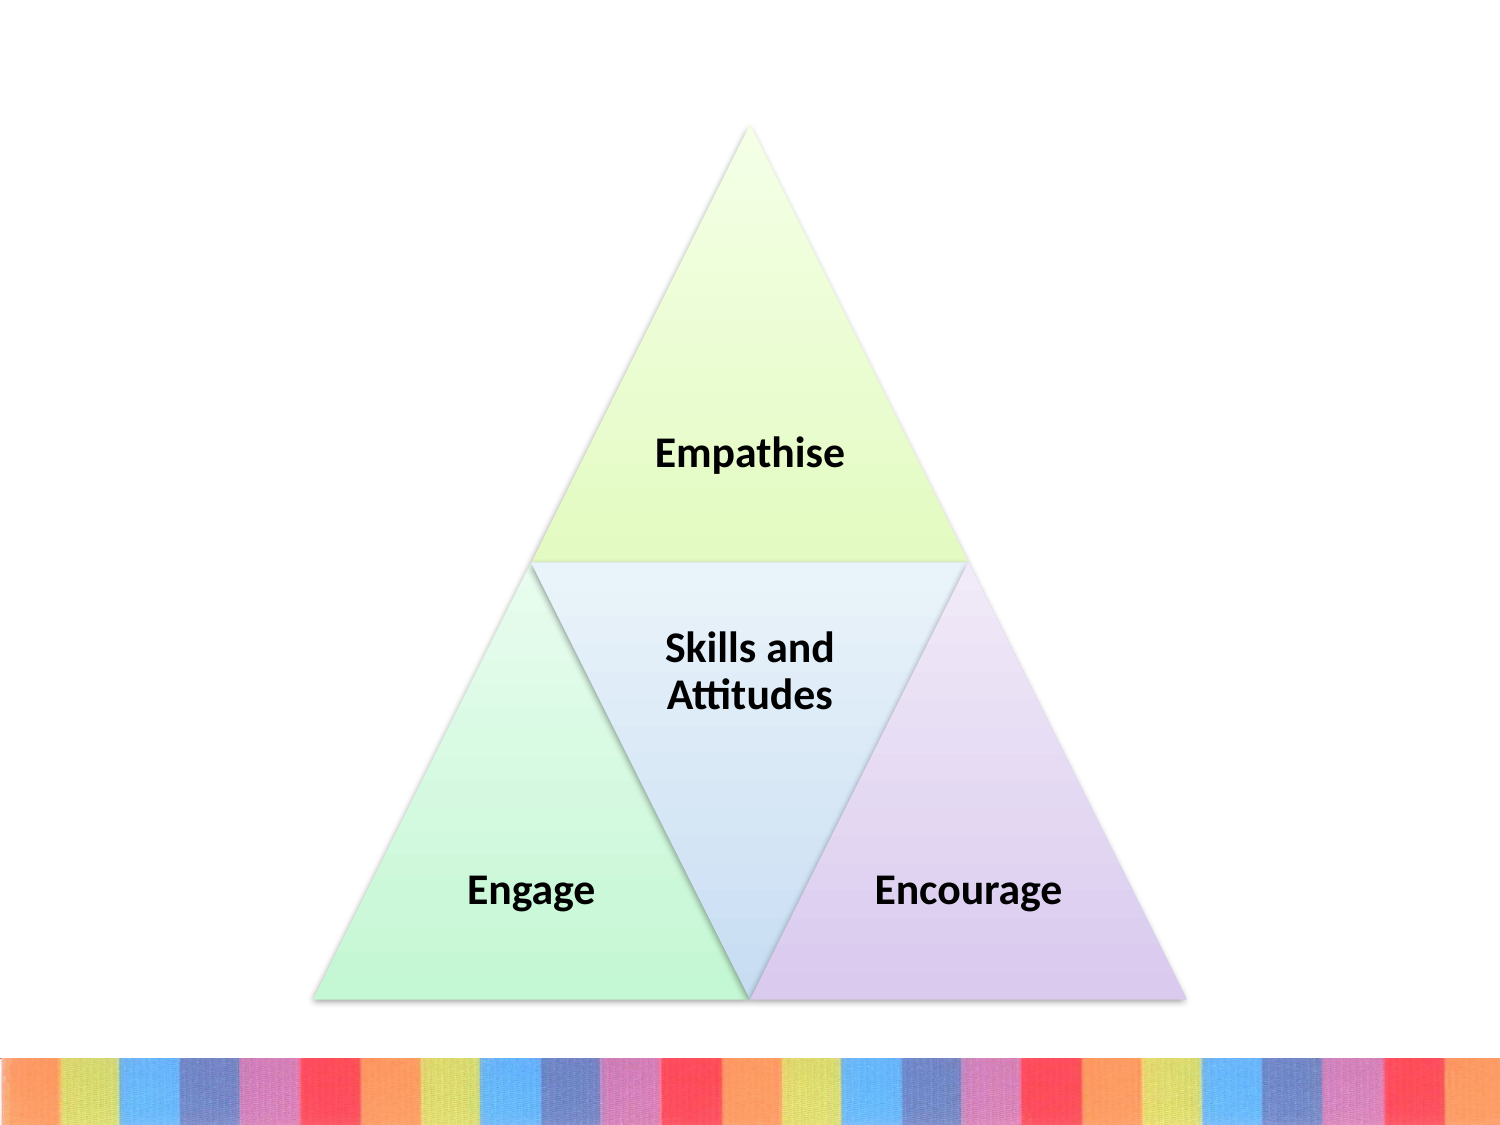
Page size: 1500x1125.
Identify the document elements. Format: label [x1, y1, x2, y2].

picture [0, 1058, 1500, 1125]
text_box [117, 125, 1383, 1000]
